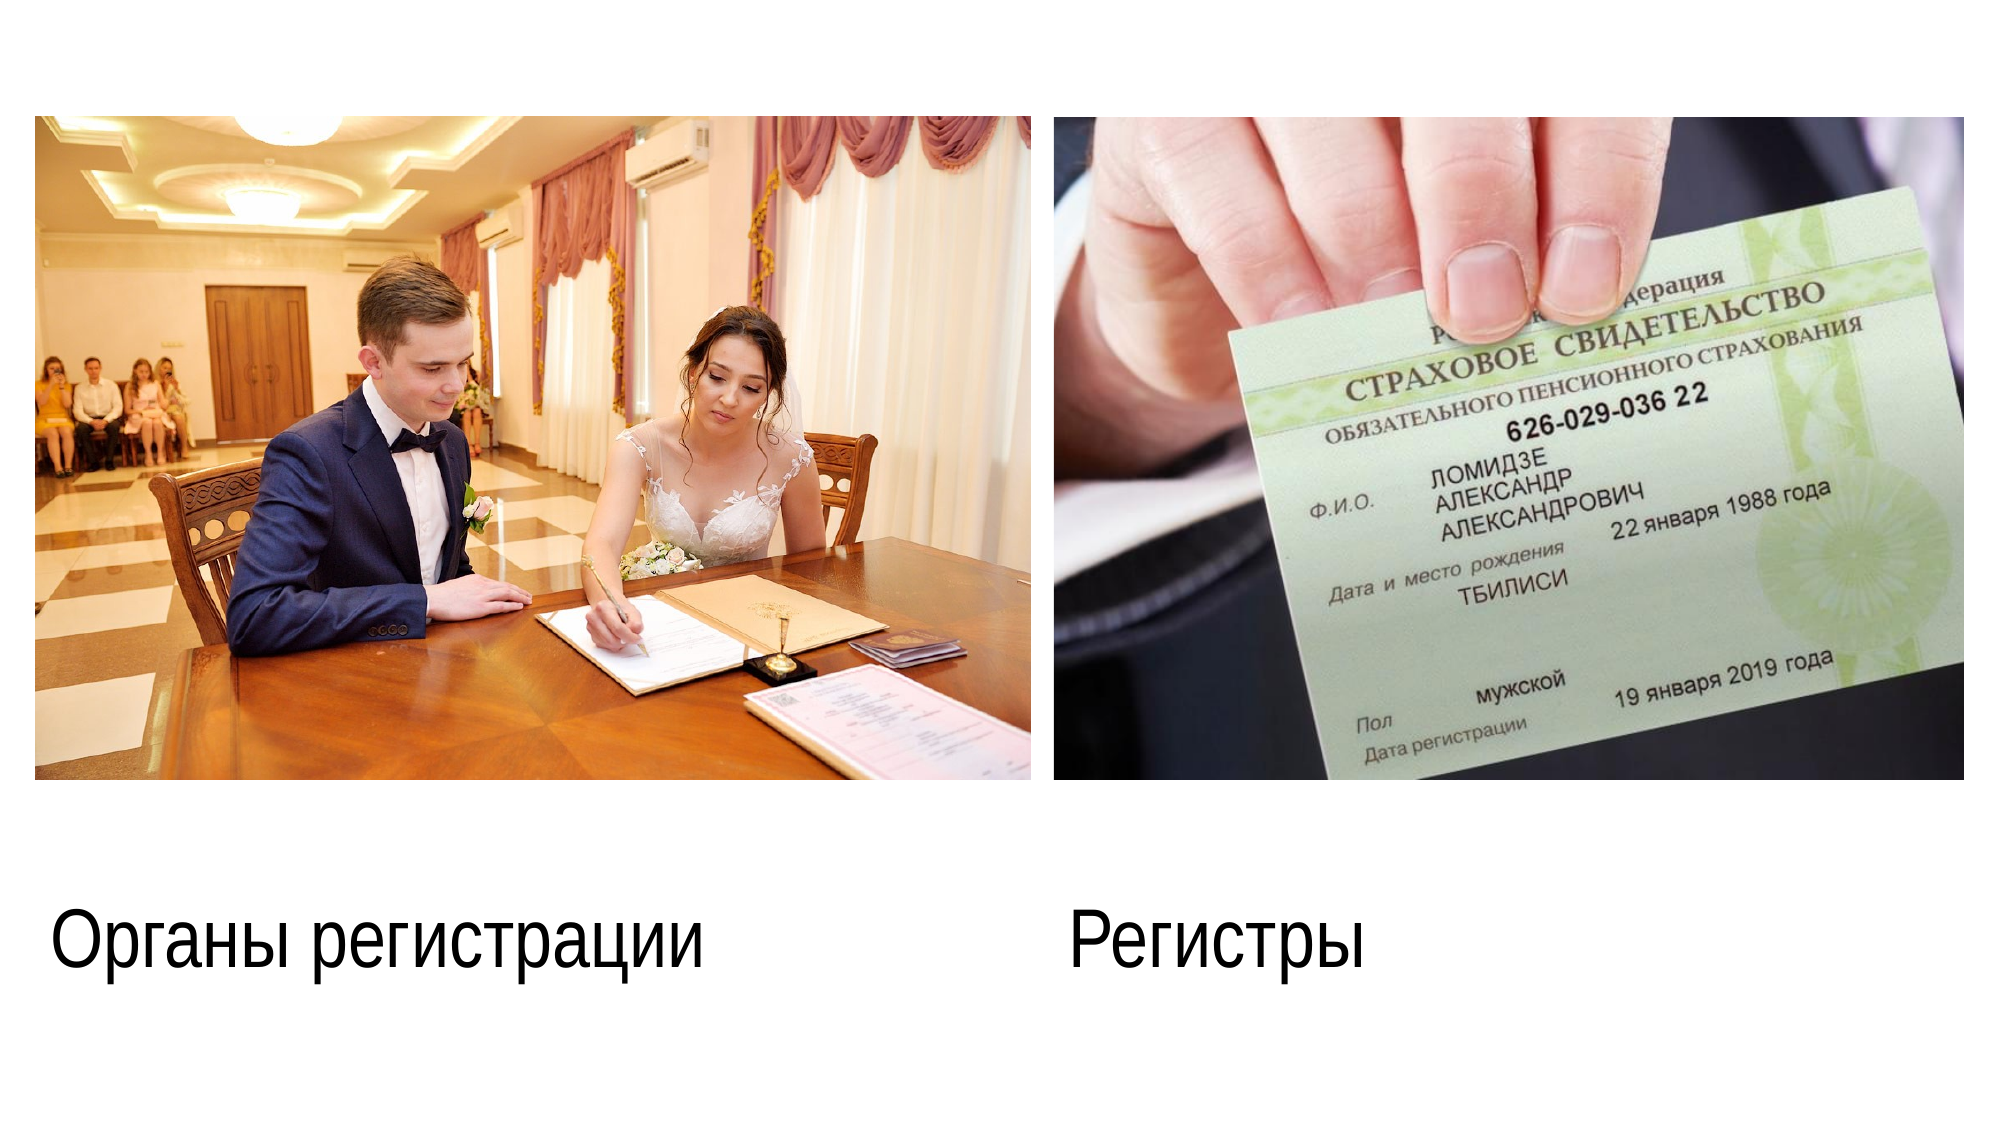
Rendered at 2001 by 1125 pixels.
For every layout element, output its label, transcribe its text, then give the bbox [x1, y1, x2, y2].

title Органы регистрации [35, 836, 1031, 1045]
text_box Регистры [1053, 836, 1964, 1044]
picture [1053, 117, 1964, 780]
picture [35, 116, 1031, 780]
